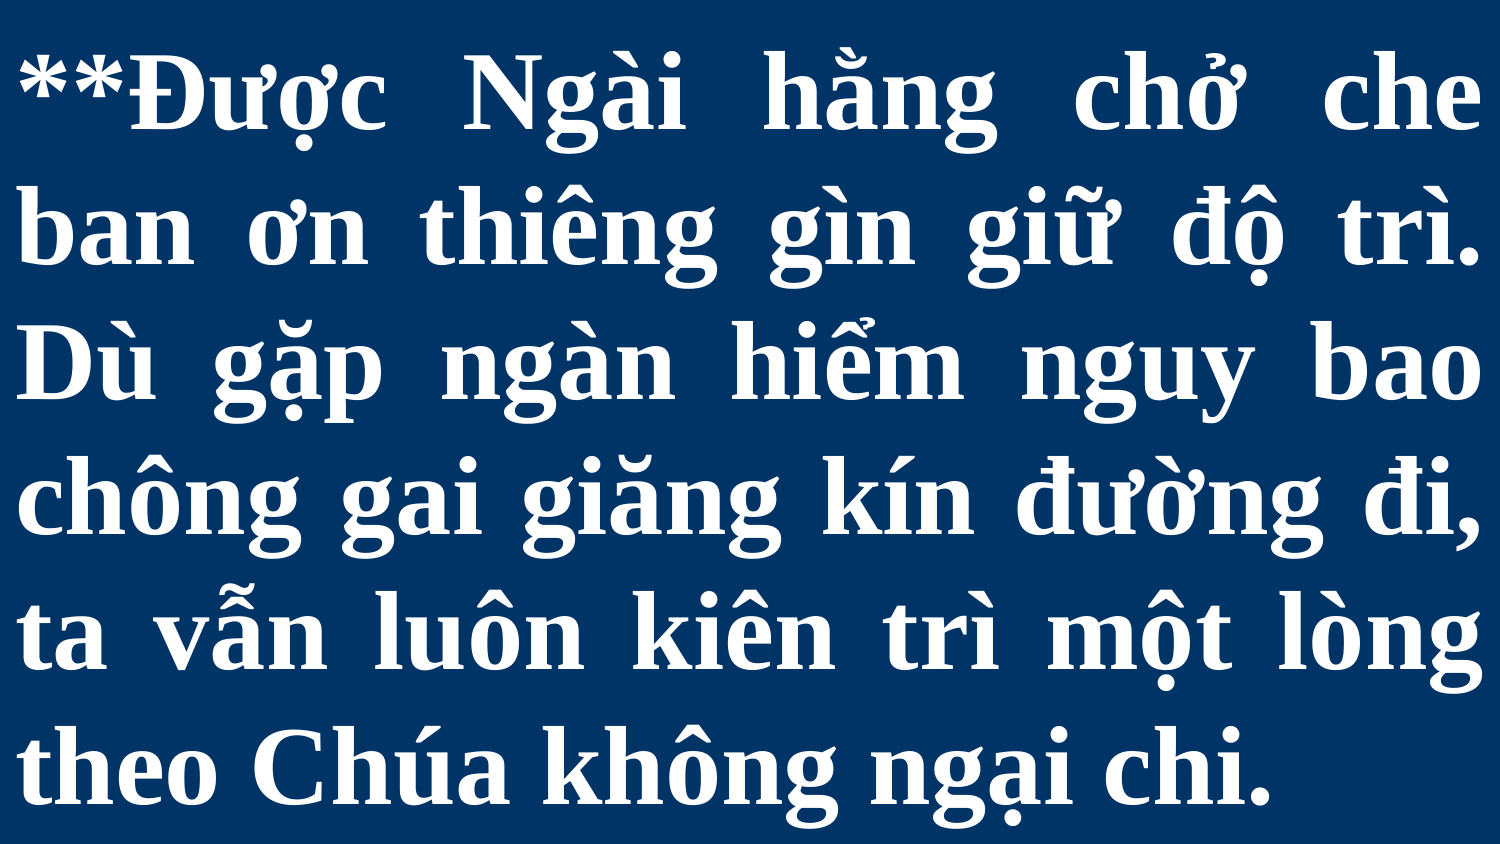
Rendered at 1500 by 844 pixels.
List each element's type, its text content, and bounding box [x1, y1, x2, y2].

title **Được Ngài hằng chở che ban ơn thiêng gìn giữ độ trì. Dù gặp ngàn hiểm nguy bao chông gai giăng kín đường đi, ta vẫn luôn kiên trì một lòng theo Chúa không ngại chi. [0, 0, 1500, 844]
